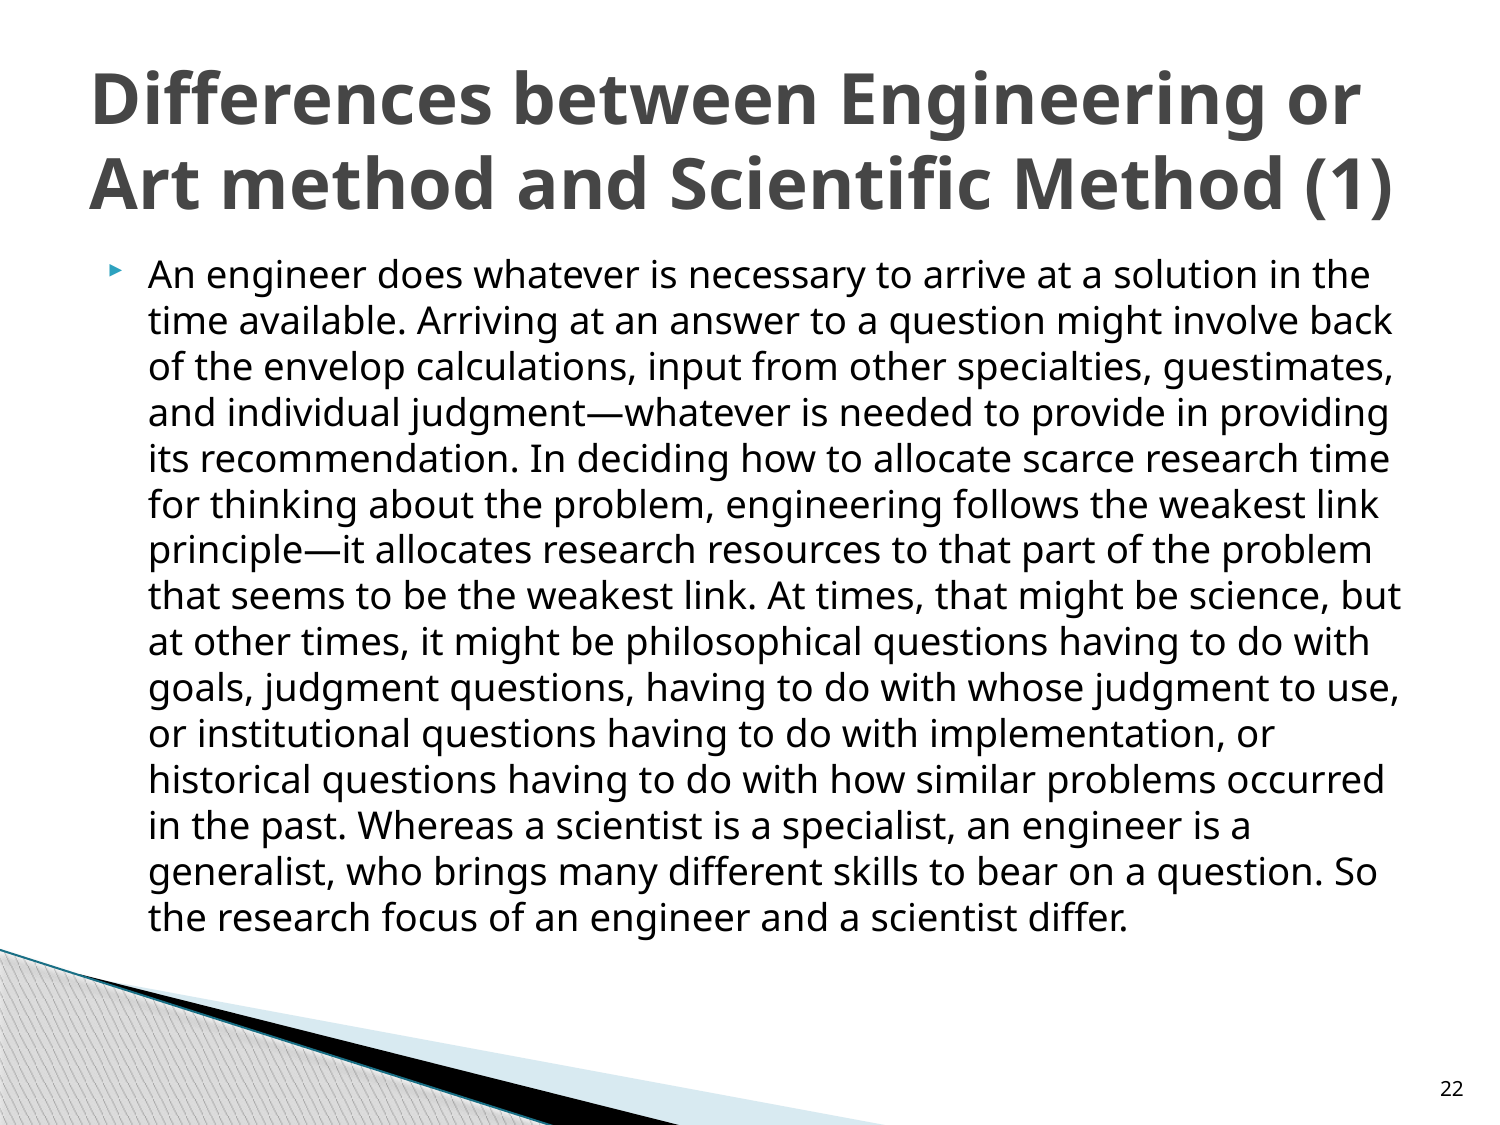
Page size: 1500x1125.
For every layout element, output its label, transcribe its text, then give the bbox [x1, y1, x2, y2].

slide_number 22 [1418, 1051, 1479, 1112]
title Differences between Engineering or Art method and Scientific Method (1) [75, 45, 1425, 233]
list An engineer does whatever is necessary to arrive at a solution in the time available. Arriving at an answer to a question might involve back of the envelop calculations, input from other specialties, guestimates, and individual judgment—whatever is needed to provide in providing its recommendation. In deciding how to allocate scarce research time for thinking about the problem, engineering follows the weakest link principle—it allocates research resources to that part of the problem that seems to be the weakest link. At times, that might be science, but at other times, it might be philosophical questions having to do with goals, judgment questions, having to do with whose judgment to use, or institutional questions having to do with implementation, or historical questions having to do with how similar problems occurred in the past. Whereas a scientist is a specialist, an engineer is a generalist, who brings many different skills to bear on a question. So the research focus of an engineer and a scientist differ. [75, 243, 1425, 986]
